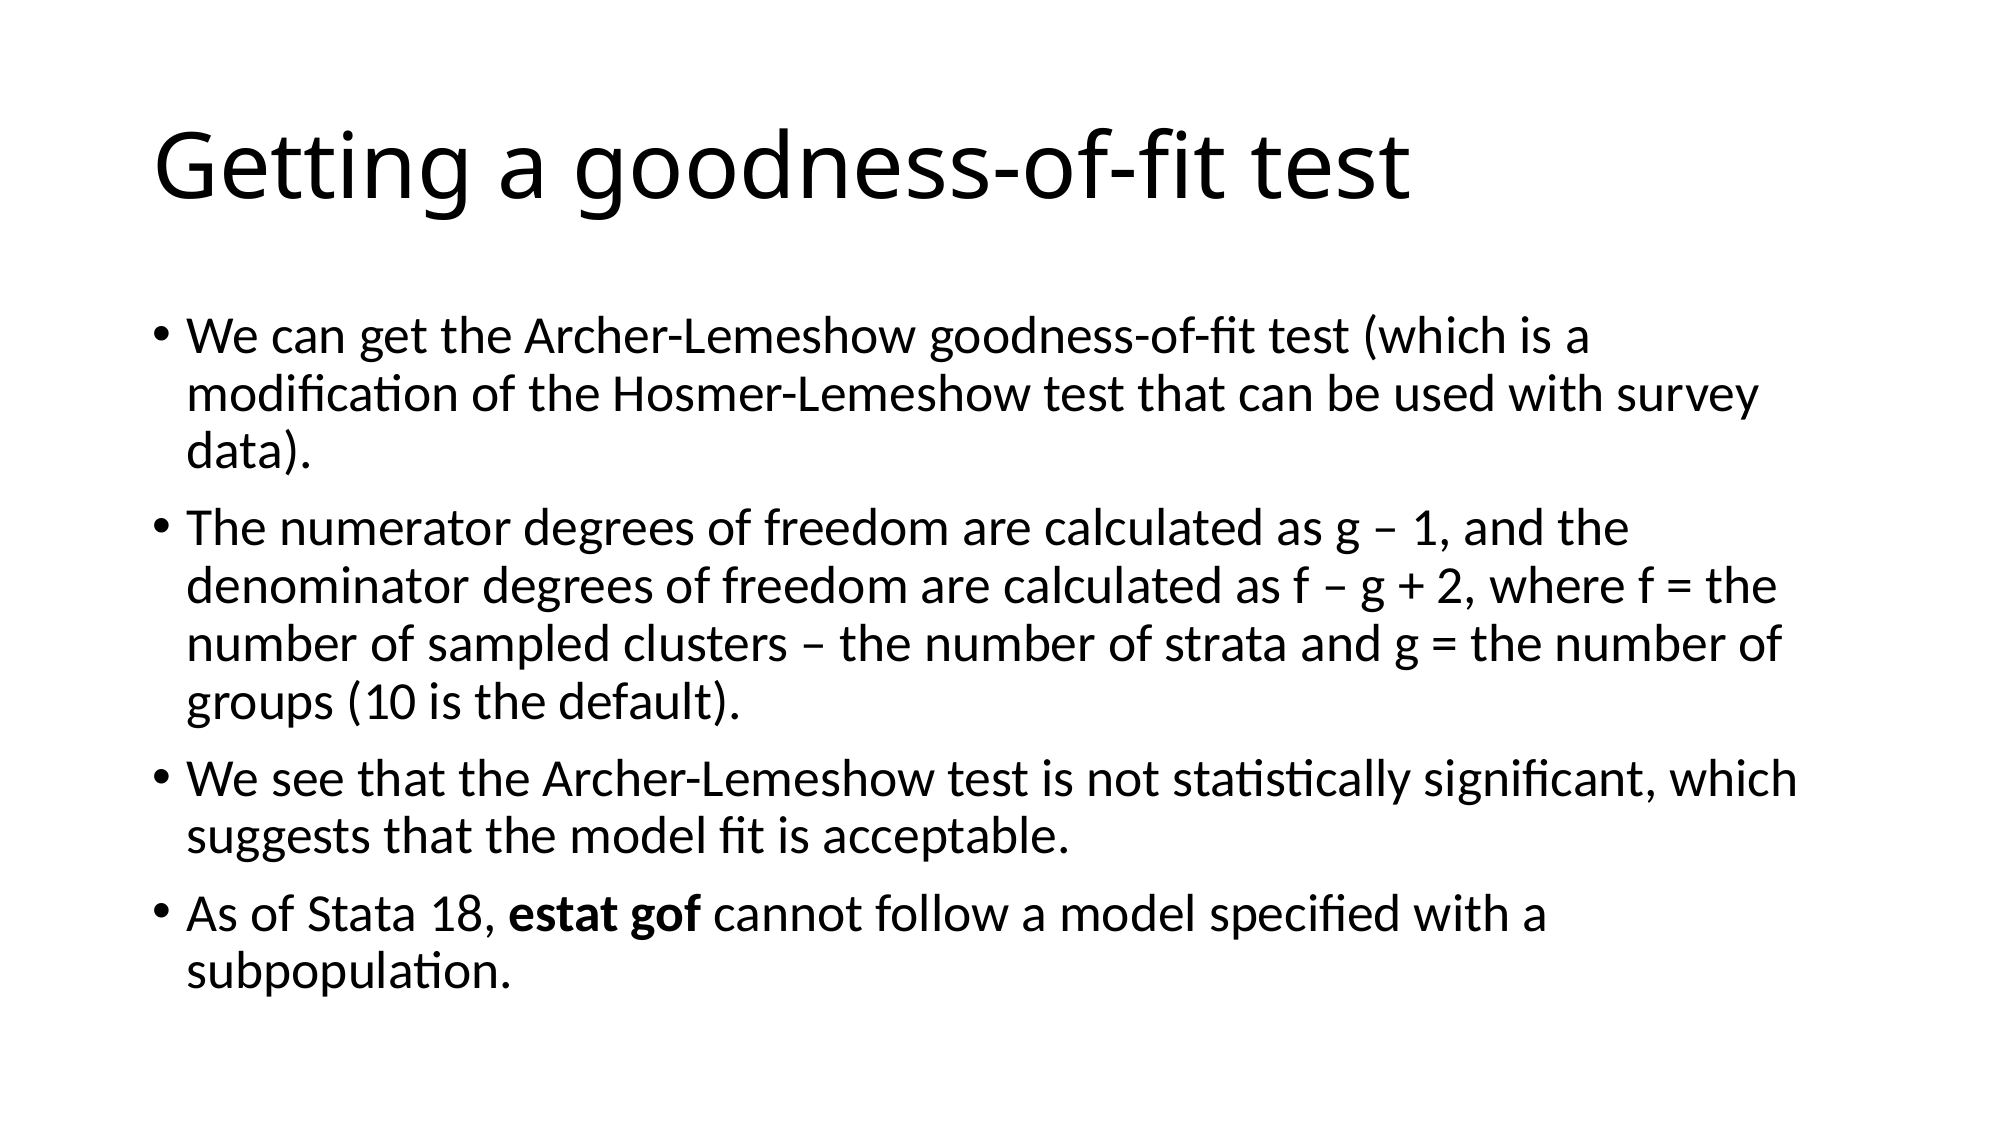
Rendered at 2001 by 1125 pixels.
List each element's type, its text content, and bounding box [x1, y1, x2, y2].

list We can get the Archer-Lemeshow goodness-of-fit test (which is a modification of the Hosmer-Lemeshow test that can be used with survey data). The numerator degrees of freedom are calculated as g – 1, and the denominator degrees of freedom are calculated as f – g + 2, where f = the number of sampled clusters – the number of strata and g = the number of groups (10 is the default). We see that the Archer-Lemeshow test is not statistically significant, which suggests that the model fit is acceptable. As of Stata 18, estat gof cannot follow a model specified with a subpopulation. [137, 299, 1863, 1014]
title Getting a goodness-of-fit test [137, 59, 1863, 278]
